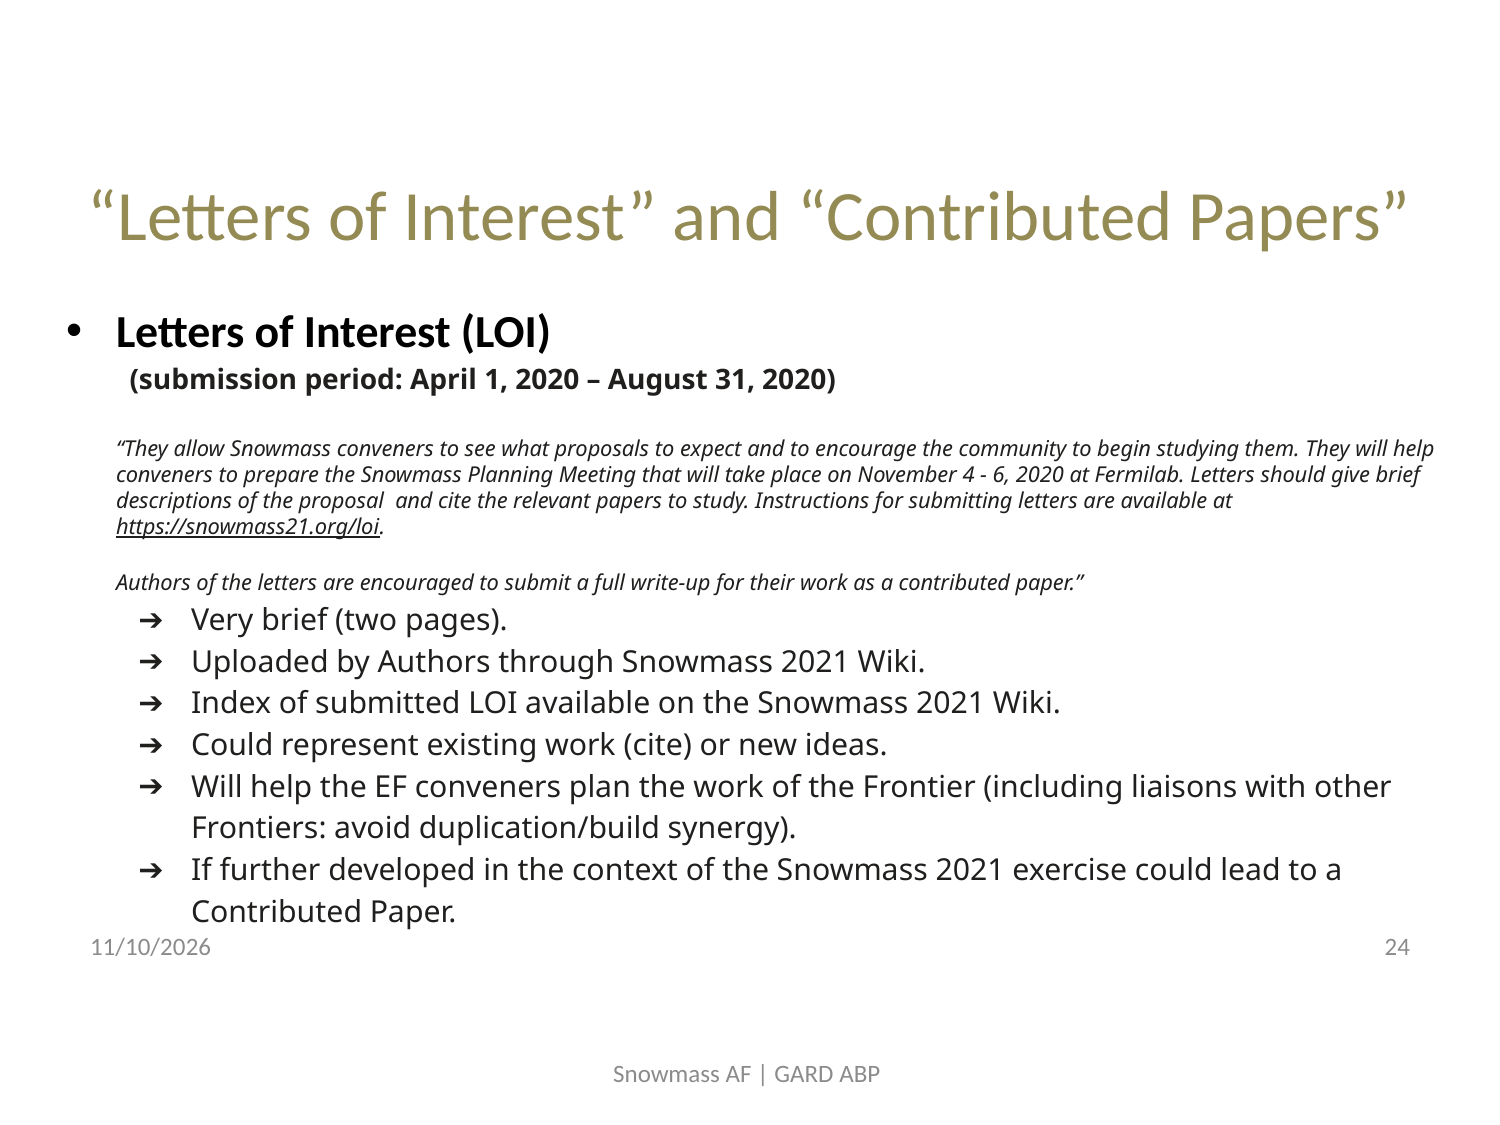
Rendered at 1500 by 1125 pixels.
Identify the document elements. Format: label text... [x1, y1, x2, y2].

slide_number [75, 922, 425, 968]
list Letters of Interest (LOI) (submission period: April 1, 2020 – August 31, 2020) “They allow Snowmass conveners to see what proposals to expect and to encourage the community to begin studying them. They will help conveners to prepare the Snowmass Planning Meeting that will take place on November 4 - 6, 2020 at Fermilab. Letters should give brief descriptions of the proposal and cite the relevant papers to study. Instructions for submitting letters are available at https://snowmass21.org/loi. Authors of the letters are encouraged to submit a full write-up for their work as a contributed paper.” Very brief (two pages). Uploaded by Authors through Snowmass 2021 Wiki. Index of submitted LOI available on the Snowmass 2021 Wiki. Could represent existing work (cite) or new ideas. Will help the EF conveners plan the work of the Frontier (including liaisons with other Frontiers: avoid duplication/build synergy). If further developed in the context of the Snowmass 2021 exercise could lead to a Contributed Paper. [26, 286, 1494, 923]
title “Letters of Interest” and “Contributed Papers” [0, 161, 1500, 264]
footer Snowmass AF | GARD ABP [512, 1042, 988, 1103]
slide_number 24 [1074, 922, 1425, 968]
